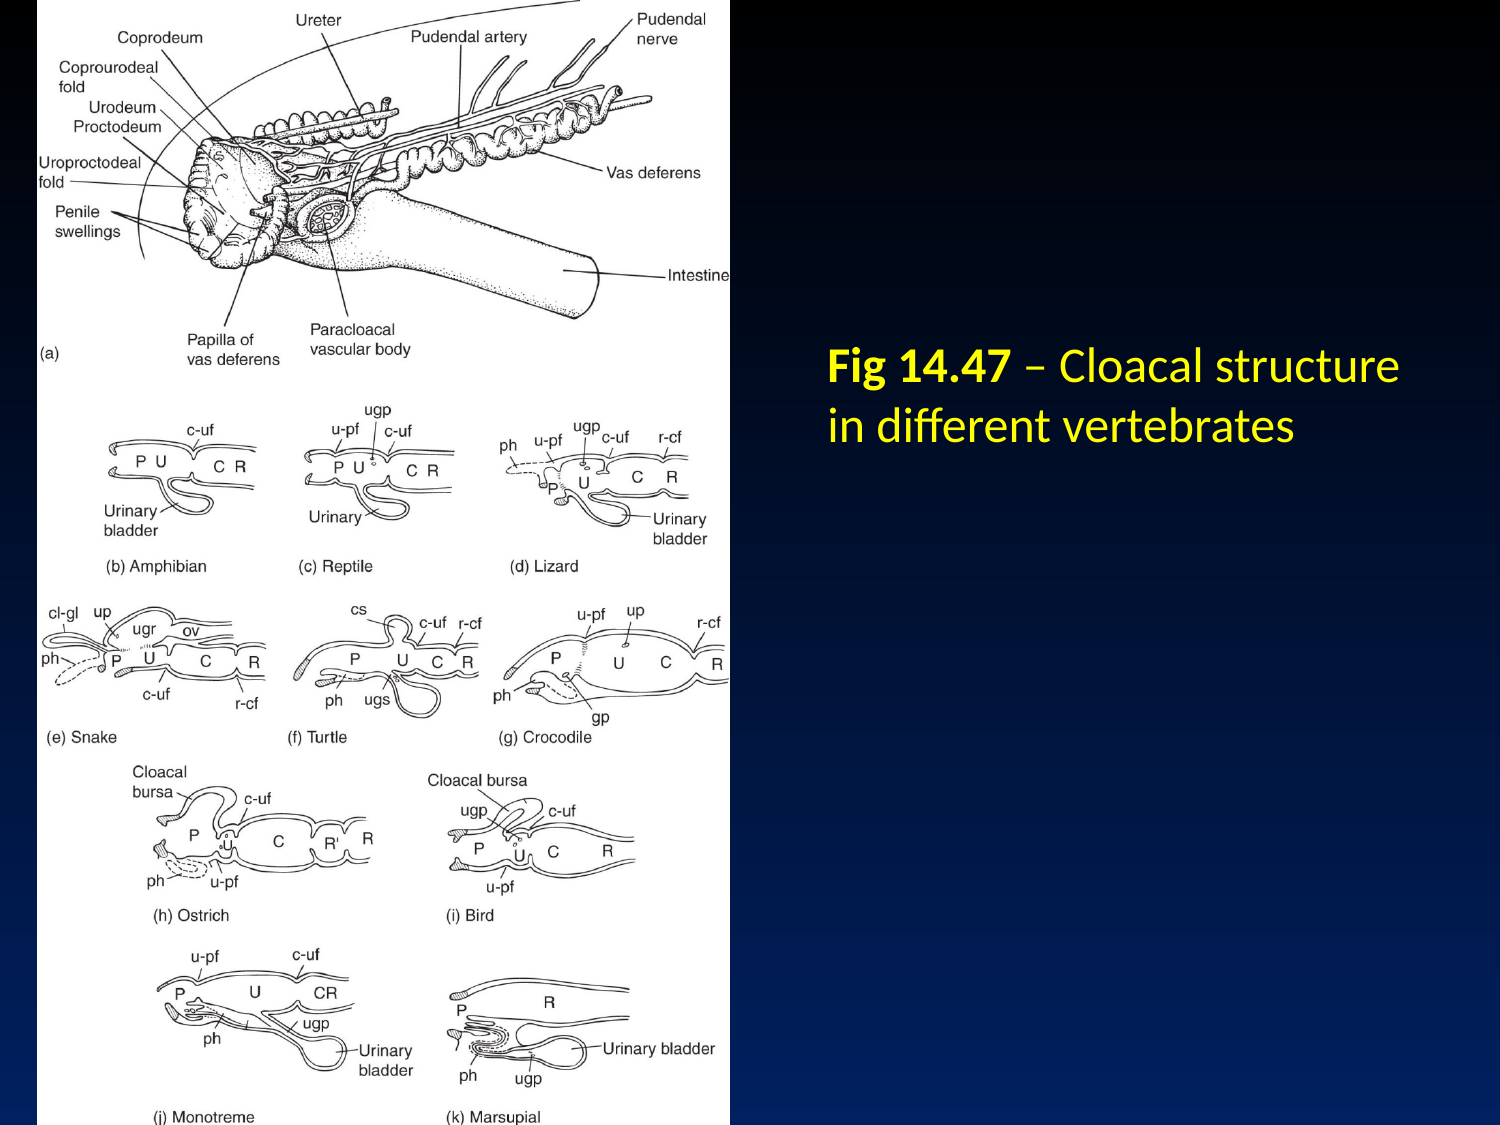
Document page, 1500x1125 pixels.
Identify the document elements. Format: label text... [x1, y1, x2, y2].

picture [37, 0, 731, 1125]
text_box Fig 14.47 – Cloacal structure in different vertebrates [812, 324, 1438, 460]
